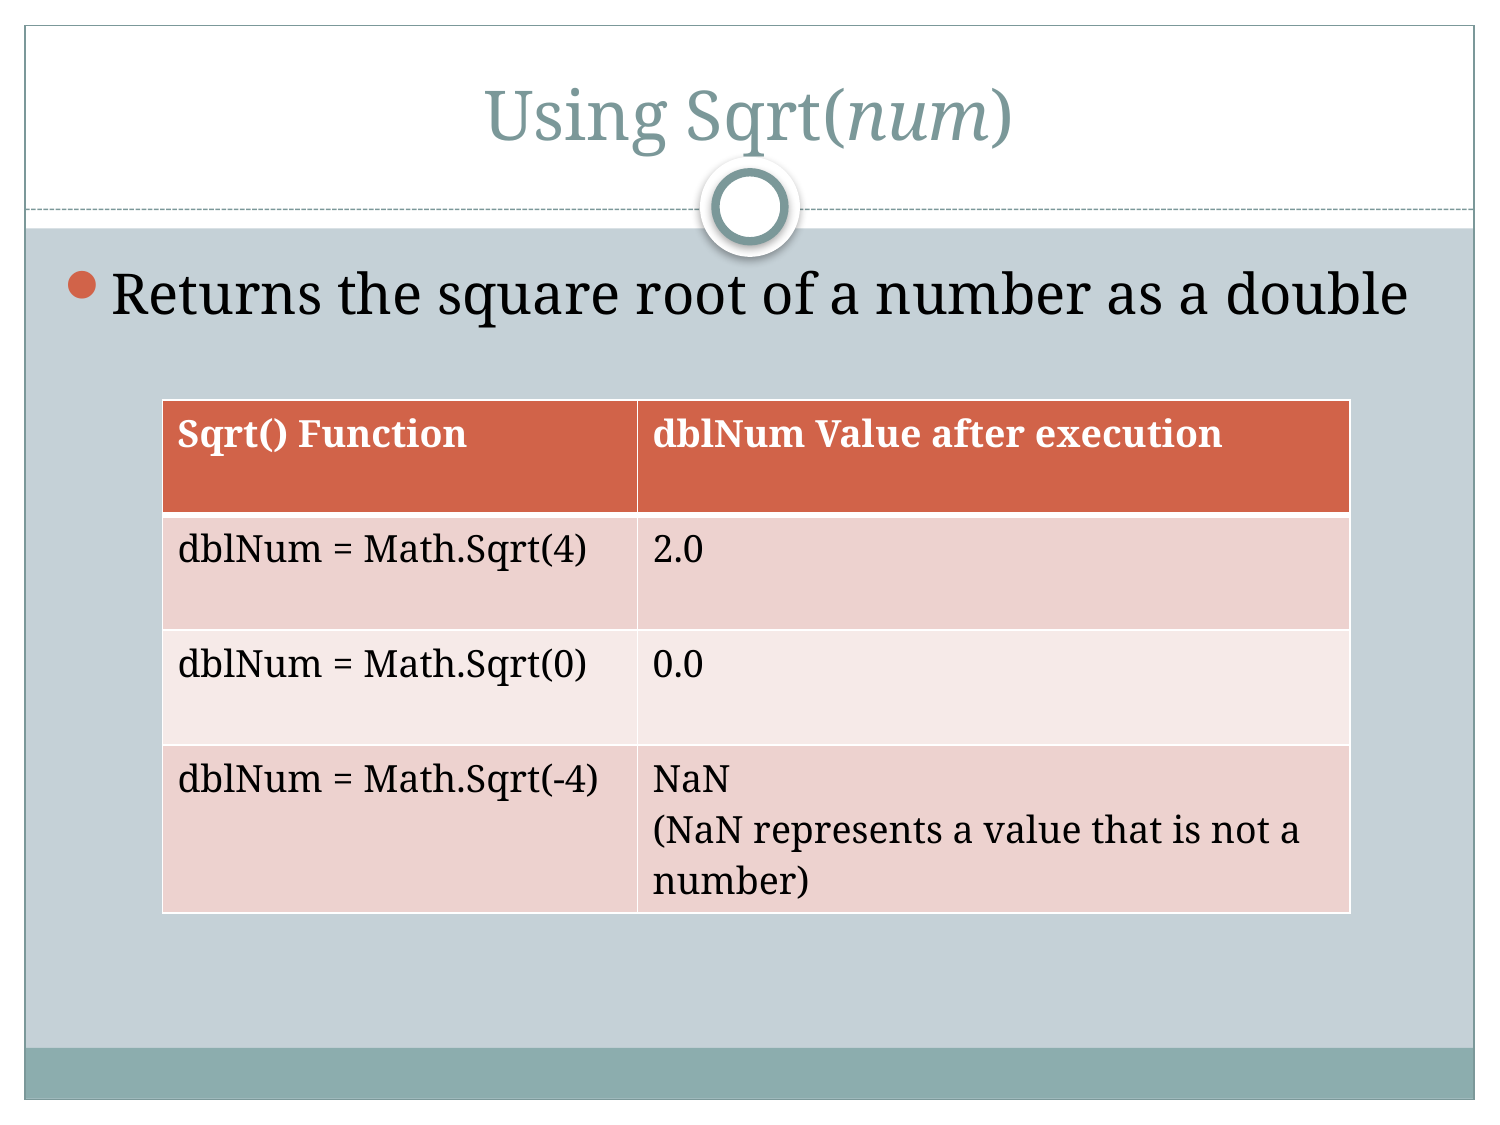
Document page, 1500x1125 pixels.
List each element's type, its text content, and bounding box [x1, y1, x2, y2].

table_cell 2.0 [638, 518, 1349, 629]
table_header dblNum Value after execution [638, 401, 1349, 512]
title Using Sqrt(num) [49, 37, 1450, 162]
table_cell dblNum = Math.Sqrt(4) [163, 518, 637, 629]
table_cell NaN (NaN represents a value that is not a number) [638, 746, 1349, 912]
table_header Sqrt() Function [163, 401, 637, 512]
table_cell 0.0 [638, 631, 1349, 744]
table_cell dblNum = Math.Sqrt(-4) [163, 746, 637, 912]
list Returns the square root of a number as a double [49, 250, 1445, 1001]
table_cell dblNum = Math.Sqrt(0) [163, 631, 637, 744]
